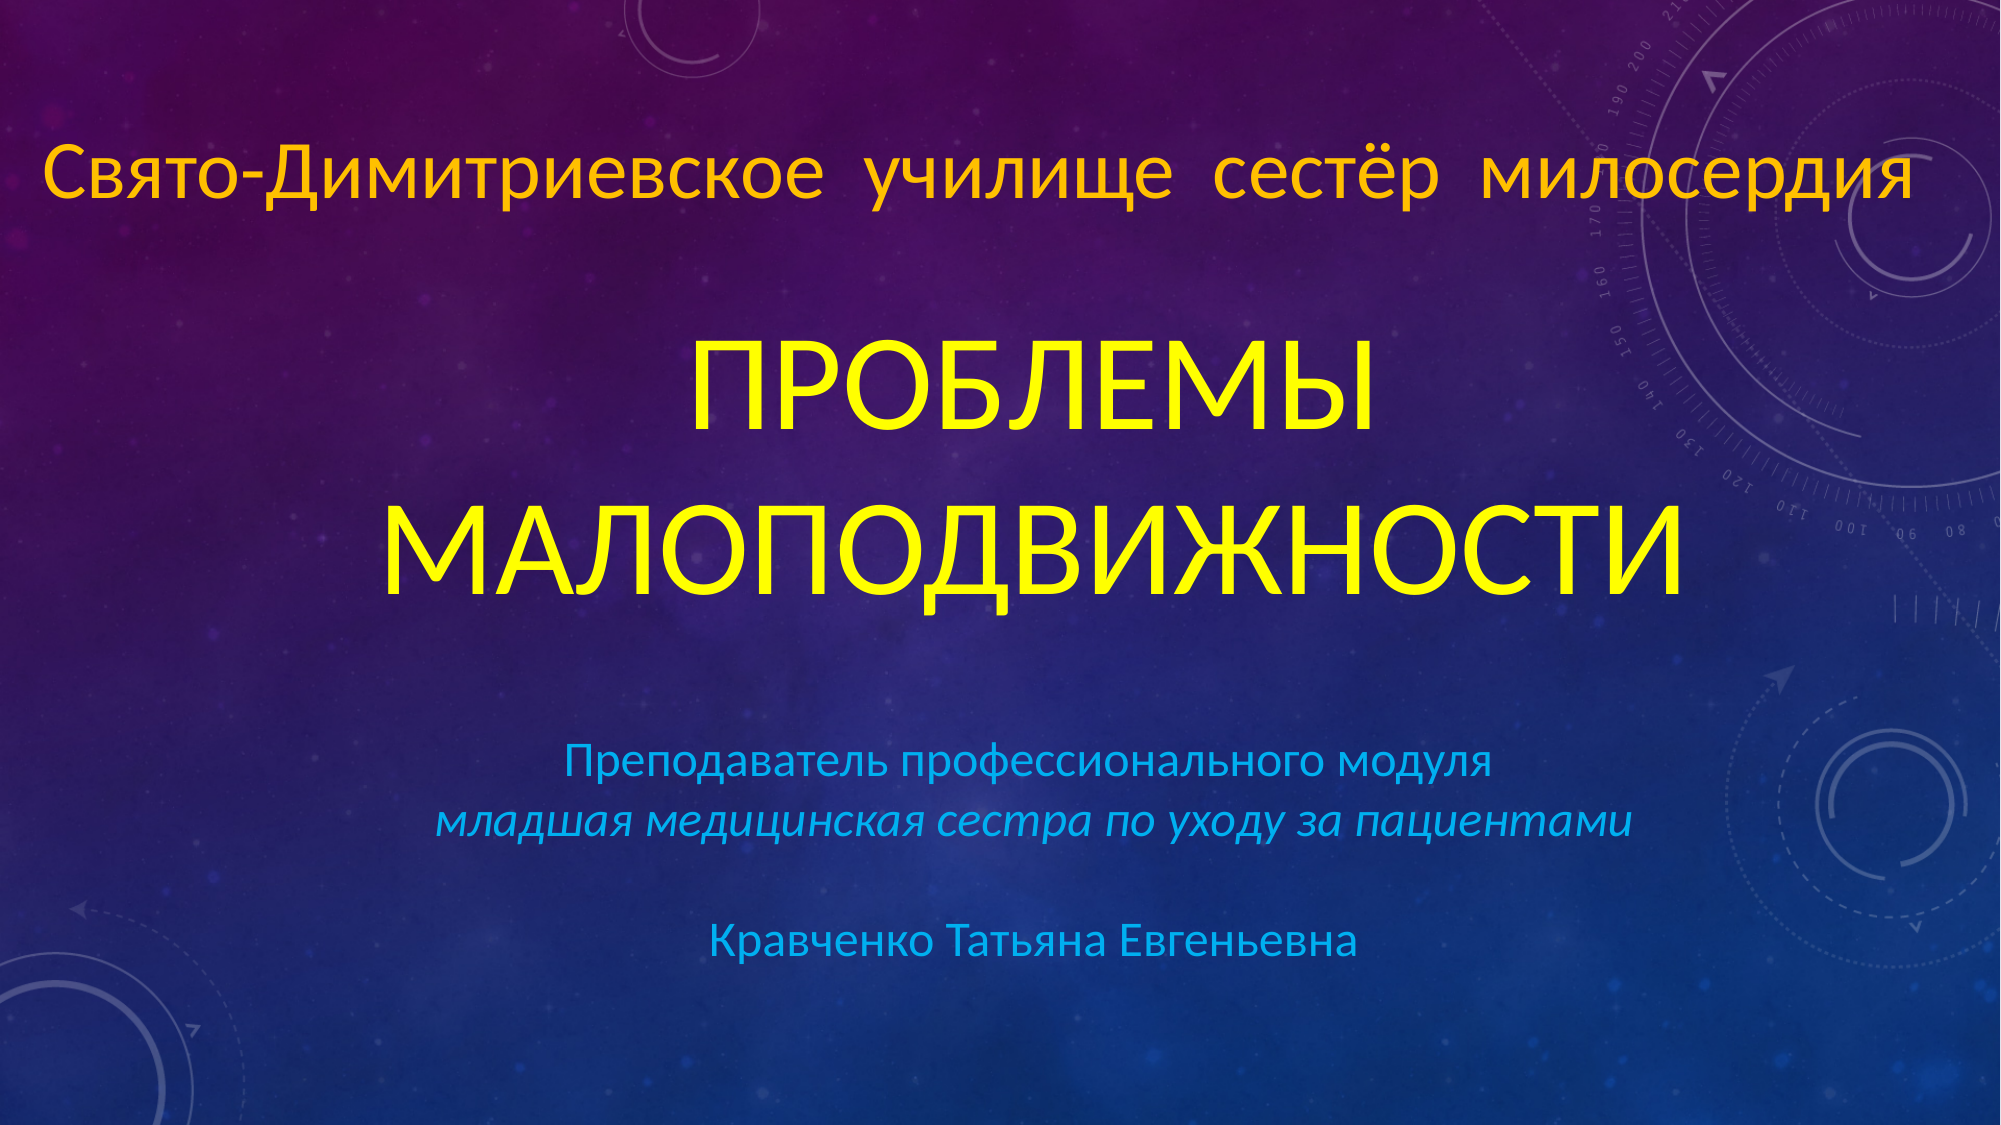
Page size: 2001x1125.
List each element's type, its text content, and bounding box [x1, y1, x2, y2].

text_box ПРОБЛЕМЫ МАЛОПОДВИЖНОСТИ [94, 284, 1973, 629]
picture [0, 0, 2001, 1125]
text_box Преподаватель профессионального модуля младшая медицинская сестра по уходу за пациентами Кравченко Татьяна Евгеньевна [314, 718, 1754, 974]
text_box Свято-Димитриевское училище сестёр милосердия [27, 107, 1938, 223]
